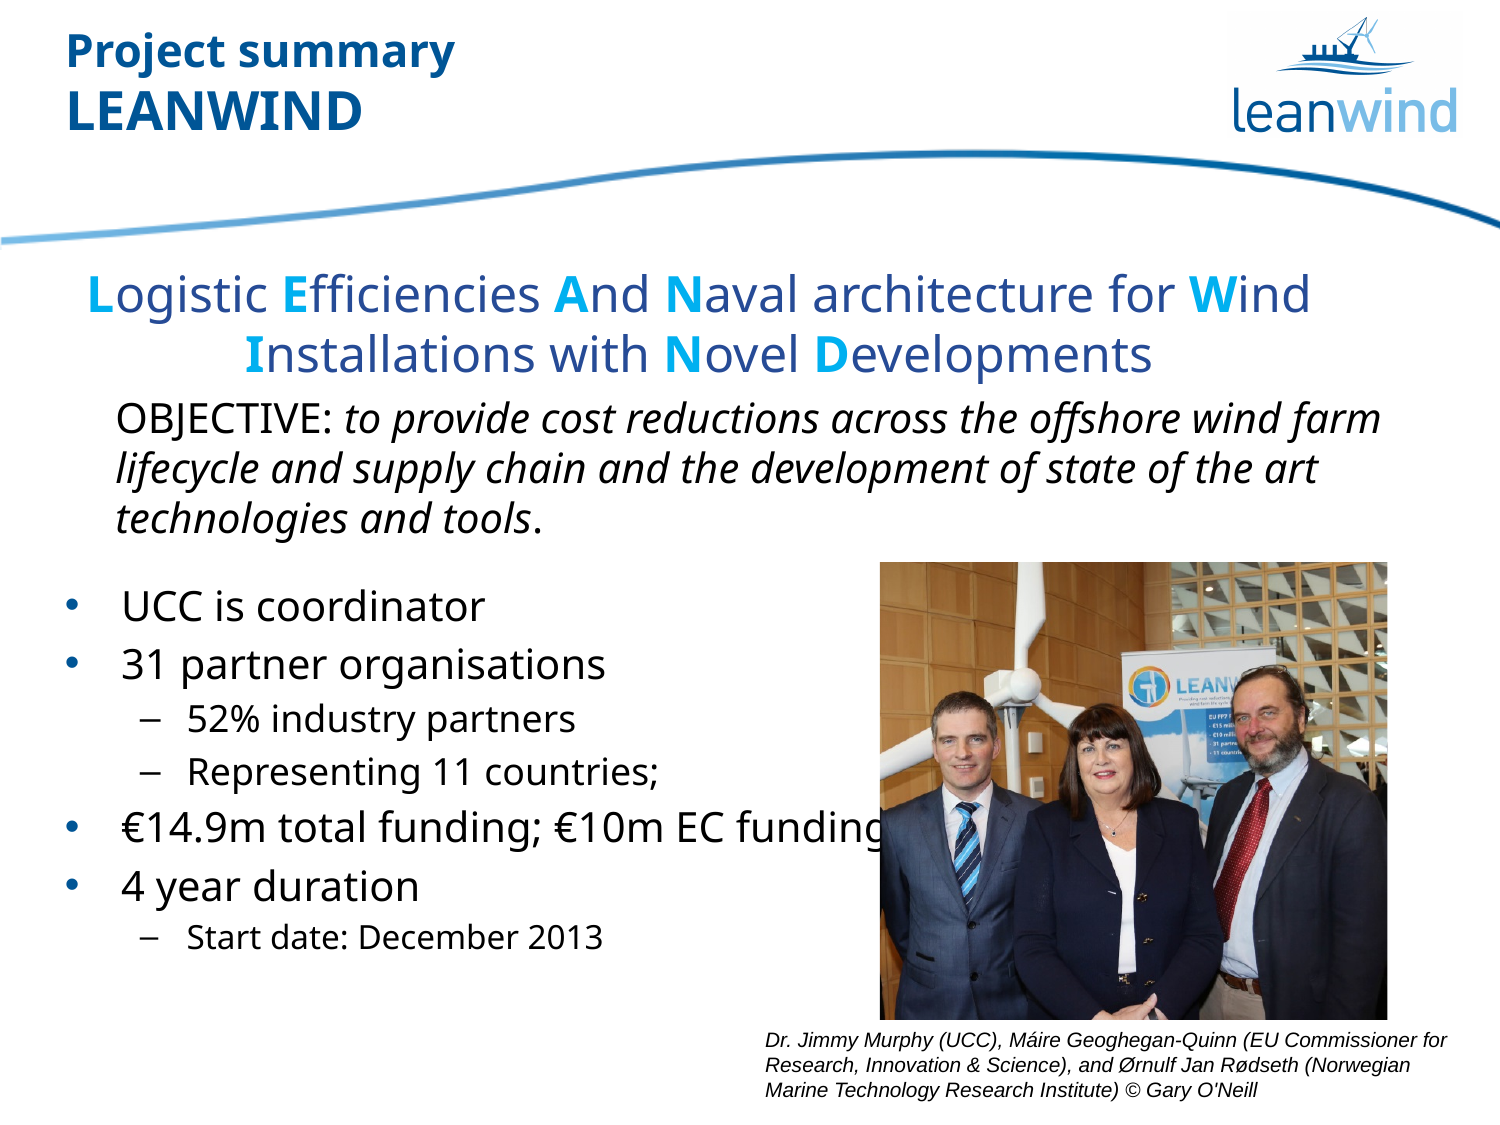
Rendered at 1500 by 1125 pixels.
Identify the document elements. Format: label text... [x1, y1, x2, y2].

picture [879, 562, 1388, 1020]
text_box Dr. Jimmy Murphy (UCC), Máire Geoghegan-Quinn (EU Commissioner for Research, Innovation & Science), and Ørnulf Jan Rødseth (Norwegian Marine Technology Research Institute) © Gary O'Neill [750, 1019, 1485, 1110]
text_box OBJECTIVE: to provide cost reductions across the offshore wind farm lifecycle and supply chain and the development of state of the art technologies and tools. [100, 384, 1401, 550]
picture [1227, 11, 1463, 138]
list Logistic Efficiencies And Naval architecture for Wind Installations with Novel Developments UCC is coordinator 31 partner organisations 52% industry partners Representing 11 countries; €14.9m total funding; €10m EC funding 4 year duration Start date: December 2013 [49, 255, 1350, 998]
title Project summary LEANWIND [50, 13, 1363, 161]
